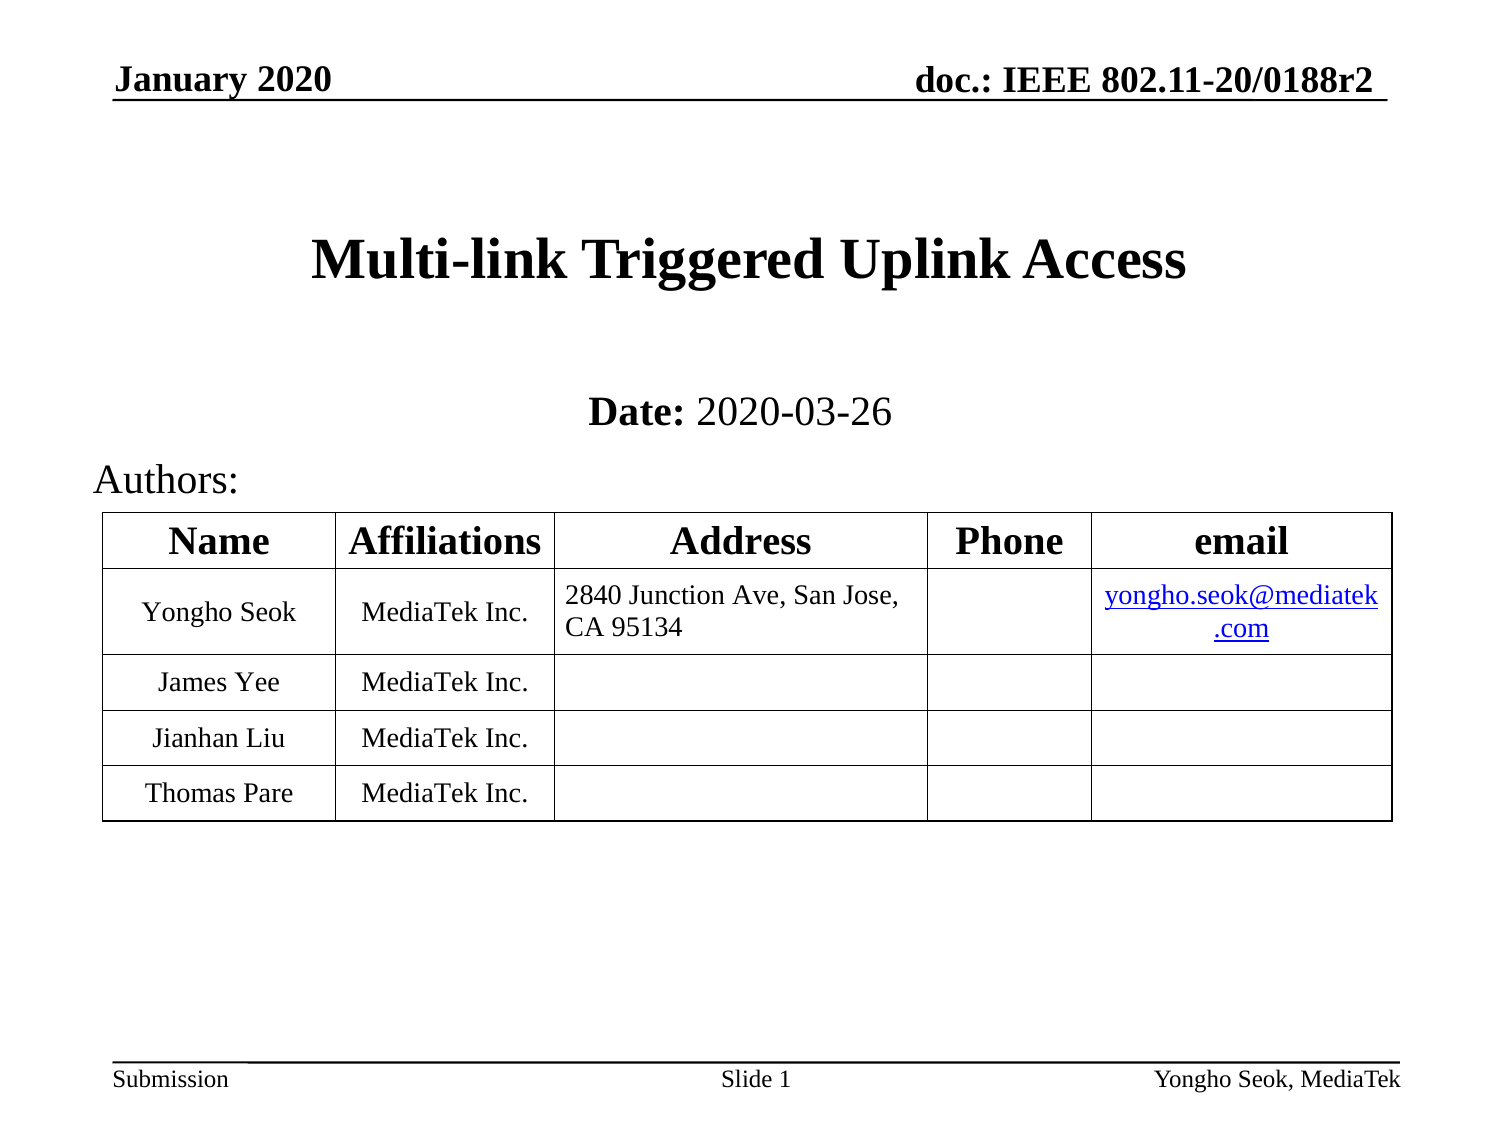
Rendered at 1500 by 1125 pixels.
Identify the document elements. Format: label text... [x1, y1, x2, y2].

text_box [87, 512, 1409, 1035]
list Date: 2020-03-26 [102, 375, 1379, 442]
text_box Authors: [77, 444, 316, 507]
title Multi-link Triggered Uplink Access [77, 137, 1423, 374]
footer Yongho Seok, MediaTek [878, 1061, 1402, 1093]
slide_number Slide 1 [712, 1061, 800, 1093]
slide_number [114, 53, 423, 100]
